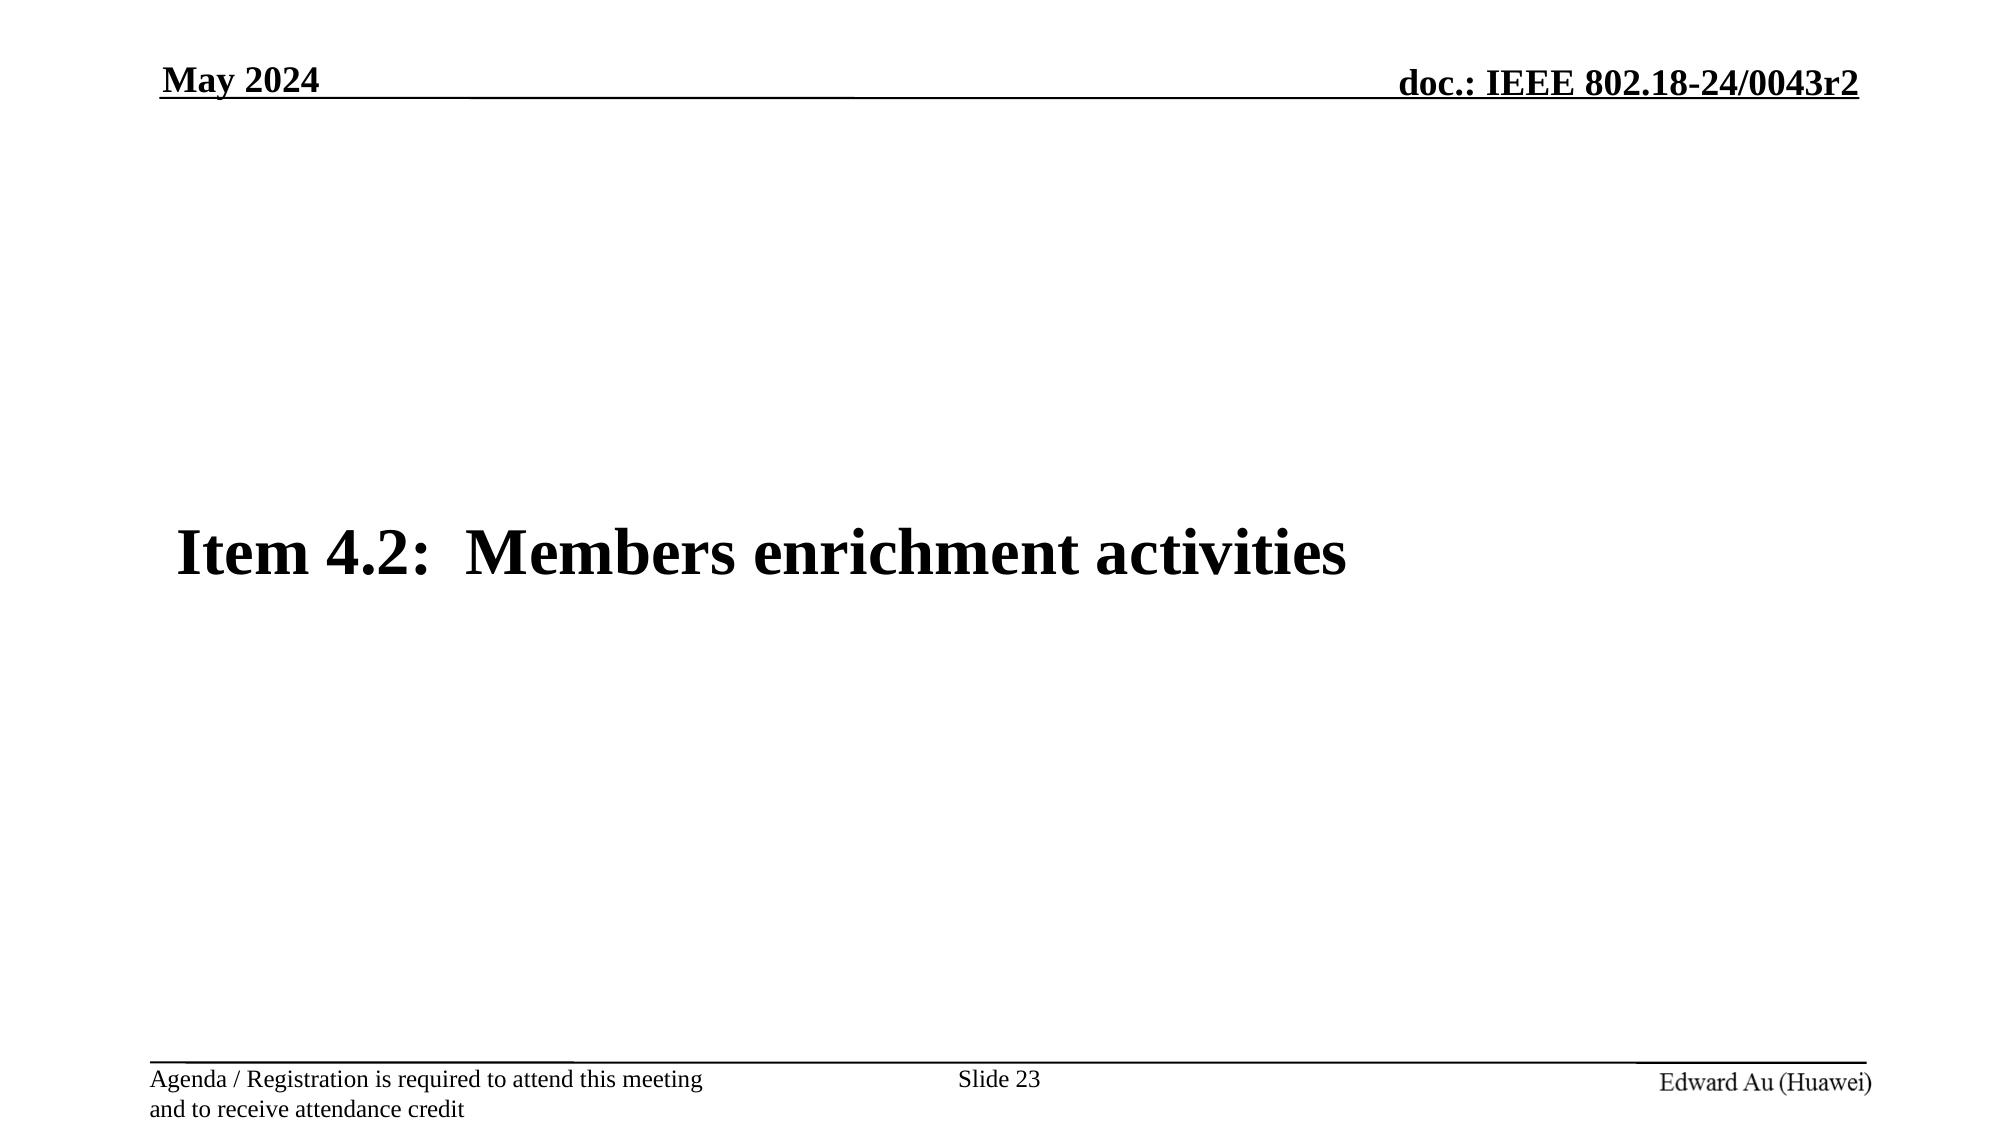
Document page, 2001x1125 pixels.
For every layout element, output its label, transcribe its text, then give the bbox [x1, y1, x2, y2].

slide_number Slide 23 [933, 1061, 1067, 1123]
text_box Item 4.2: Members enrichment activities [162, 500, 1675, 675]
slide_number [161, 54, 526, 101]
picture [1174, 1058, 1887, 1113]
